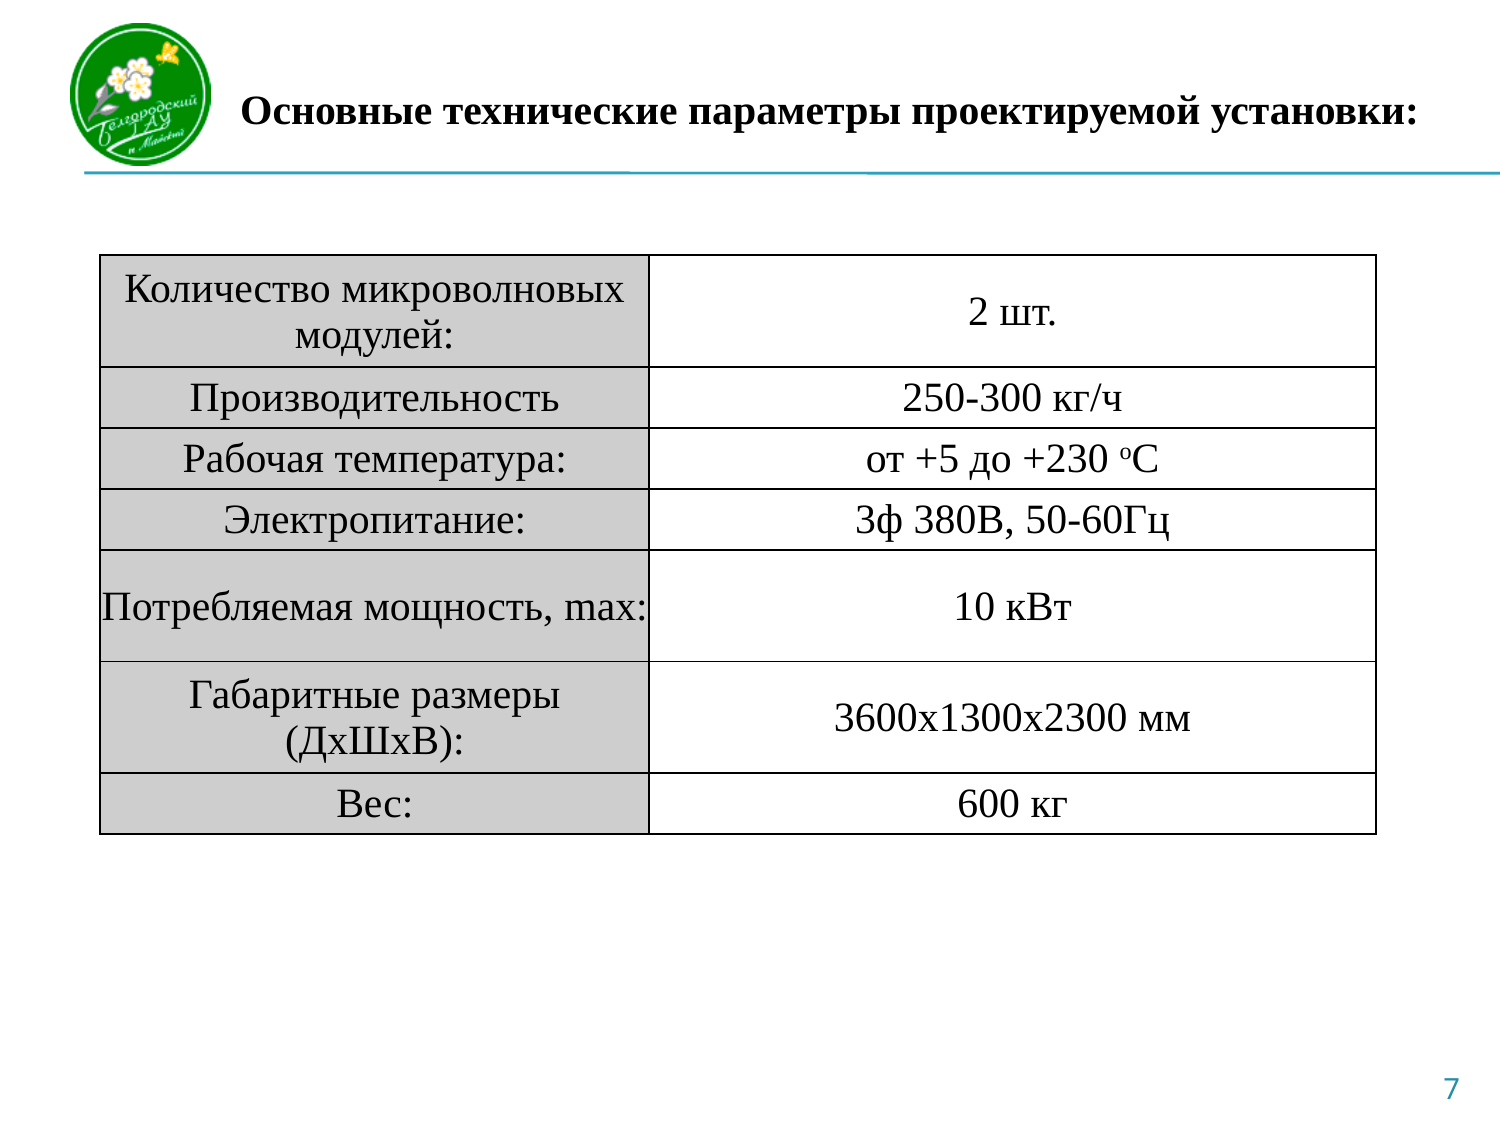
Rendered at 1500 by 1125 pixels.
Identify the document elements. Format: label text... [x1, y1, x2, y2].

title Основные технические параметры проектируемой установки: [219, 53, 1449, 162]
picture [70, 23, 212, 166]
table_cell 3600х1300х2300 мм [650, 662, 1375, 772]
table_cell Потребляемая мощность, max: [101, 551, 648, 661]
table_header Количество микроволновых модулей: [101, 256, 648, 366]
table_cell Электропитание: [101, 490, 648, 549]
table_cell 3ф 380В, 50-60Гц [650, 490, 1375, 549]
table_header 2 шт. [650, 256, 1375, 366]
table_cell 250-300 кг/ч [650, 368, 1375, 427]
table_cell Вес: [101, 774, 648, 833]
table_cell Производительность [101, 368, 648, 427]
slide_number 7 [76, 1062, 1475, 1103]
table_cell от +5 до +230 оС [650, 429, 1375, 488]
table_cell Габаритные размеры (ДхШхВ): [101, 662, 648, 772]
table_cell 10 кВт [650, 551, 1375, 661]
table_cell 600 кг [650, 774, 1375, 833]
table_cell Рабочая температура: [101, 429, 648, 488]
